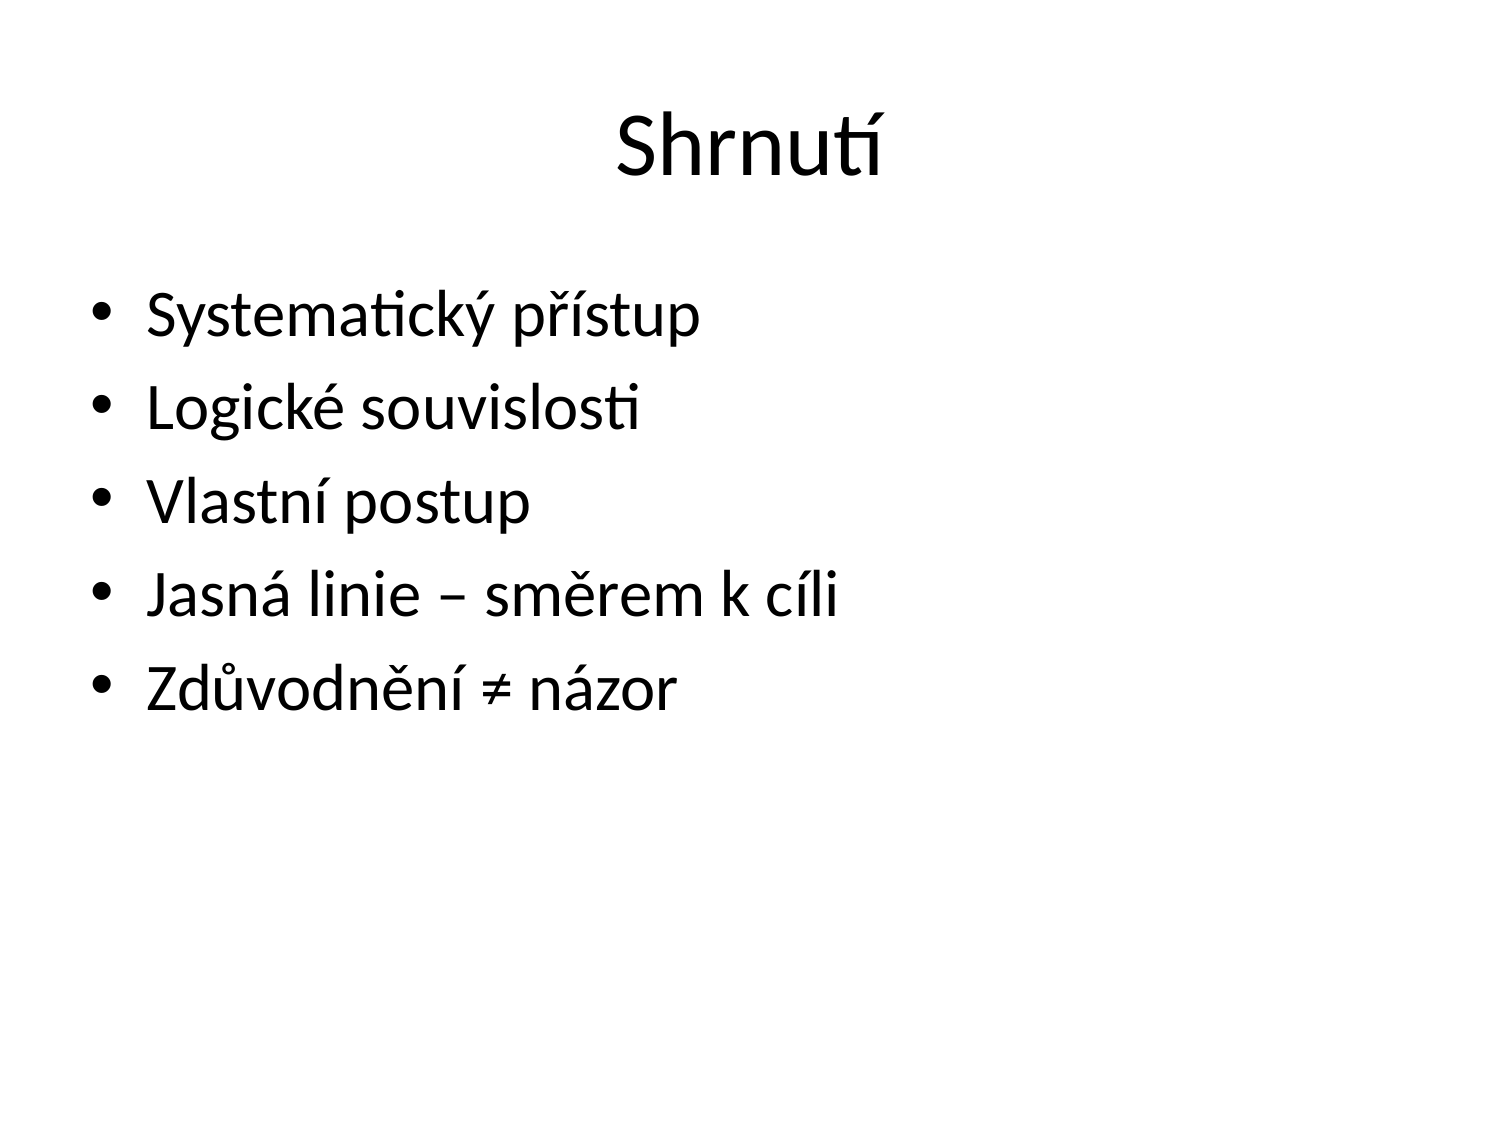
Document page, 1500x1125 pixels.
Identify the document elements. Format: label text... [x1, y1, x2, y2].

list Systematický přístup Logické souvislosti Vlastní postup Jasná linie – směrem k cíli Zdůvodnění ≠ názor [75, 262, 1425, 1005]
title Shrnutí [75, 45, 1425, 233]
